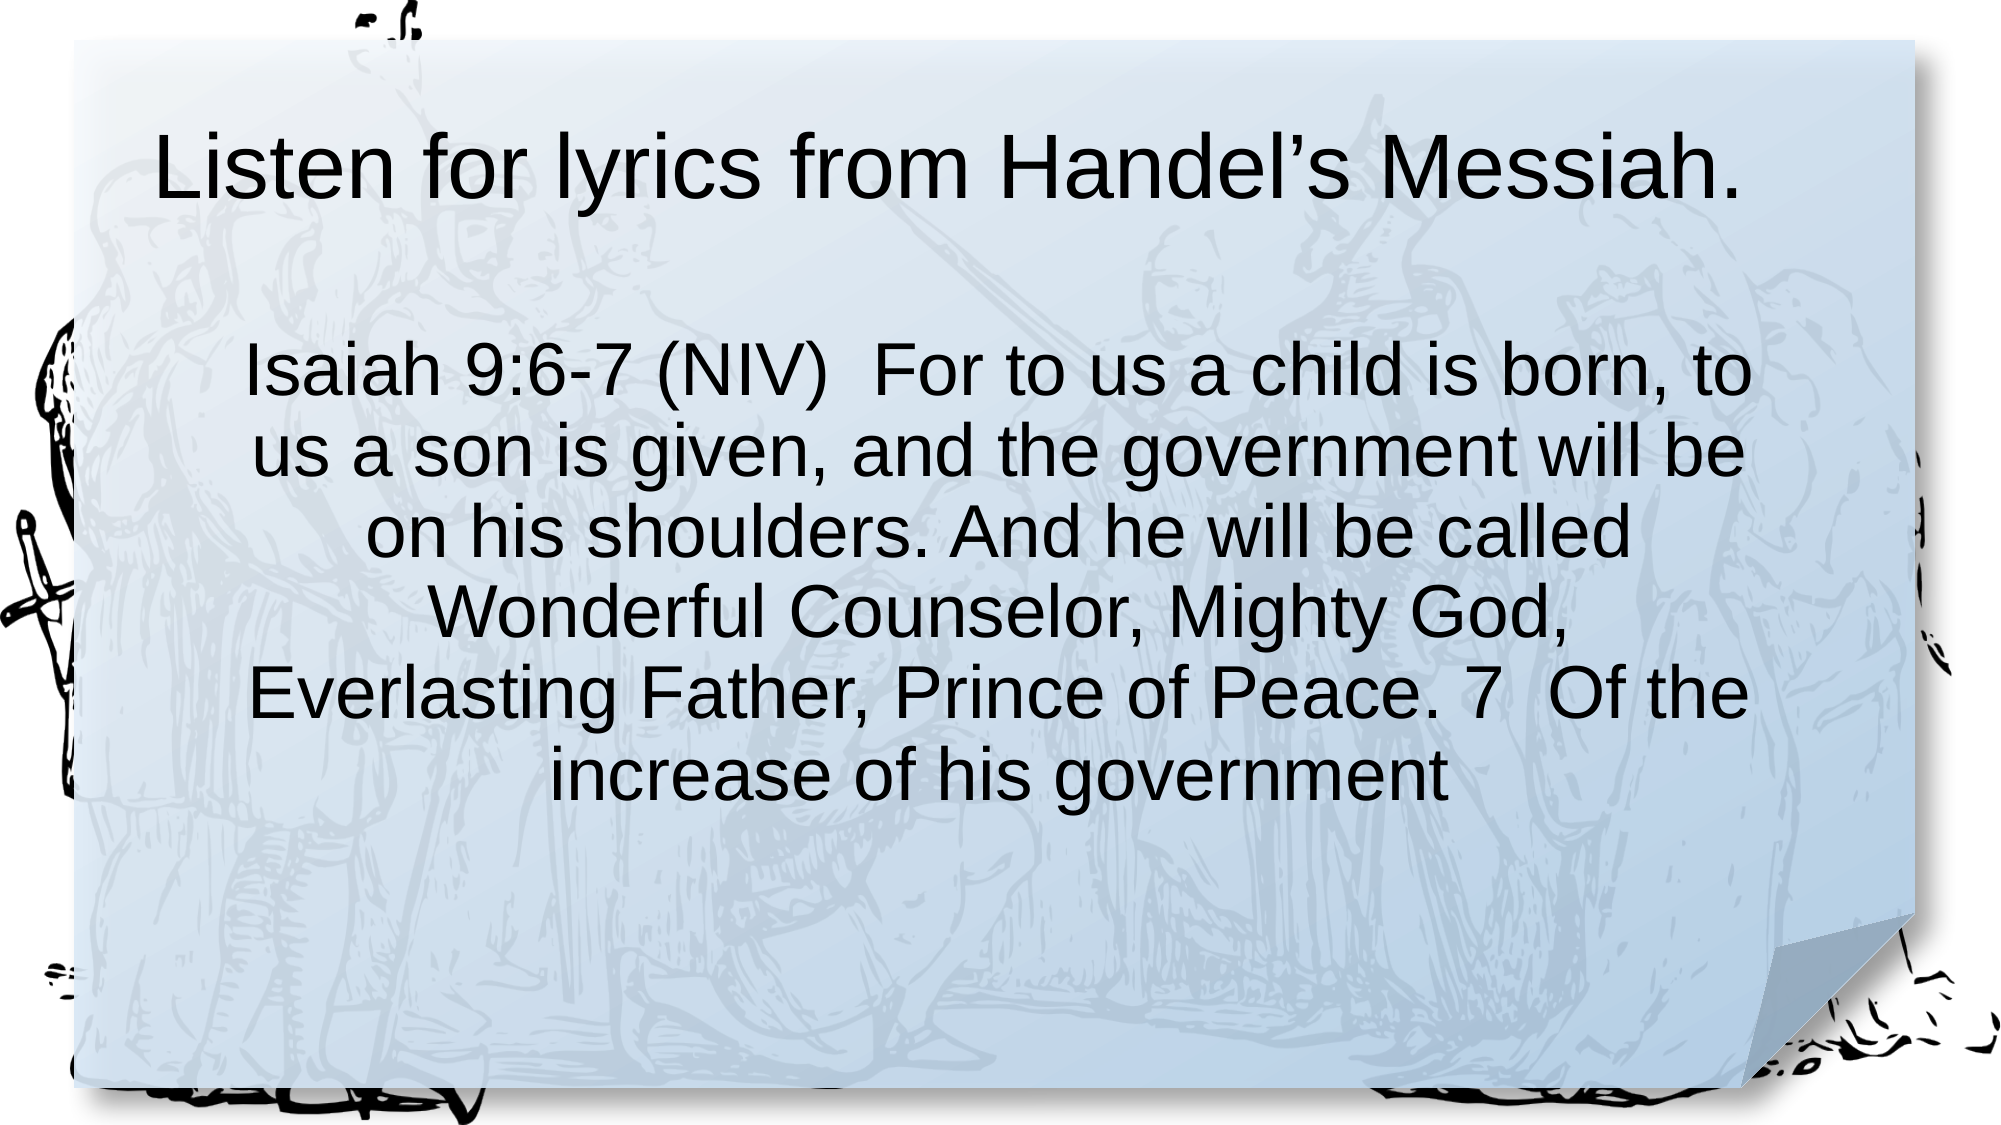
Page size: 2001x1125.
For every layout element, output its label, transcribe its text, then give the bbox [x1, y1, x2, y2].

title Listen for lyrics from Handel’s Messiah. [137, 59, 1863, 278]
picture [0, 0, 2001, 1125]
list Isaiah 9:6-7 (NIV) For to us a child is born, to us a son is given, and the government will be on his shoulders. And he will be called Wonderful Counselor, Mighty God, Everlasting Father, Prince of Peace. 7 Of the increase of his government [225, 322, 1775, 1037]
